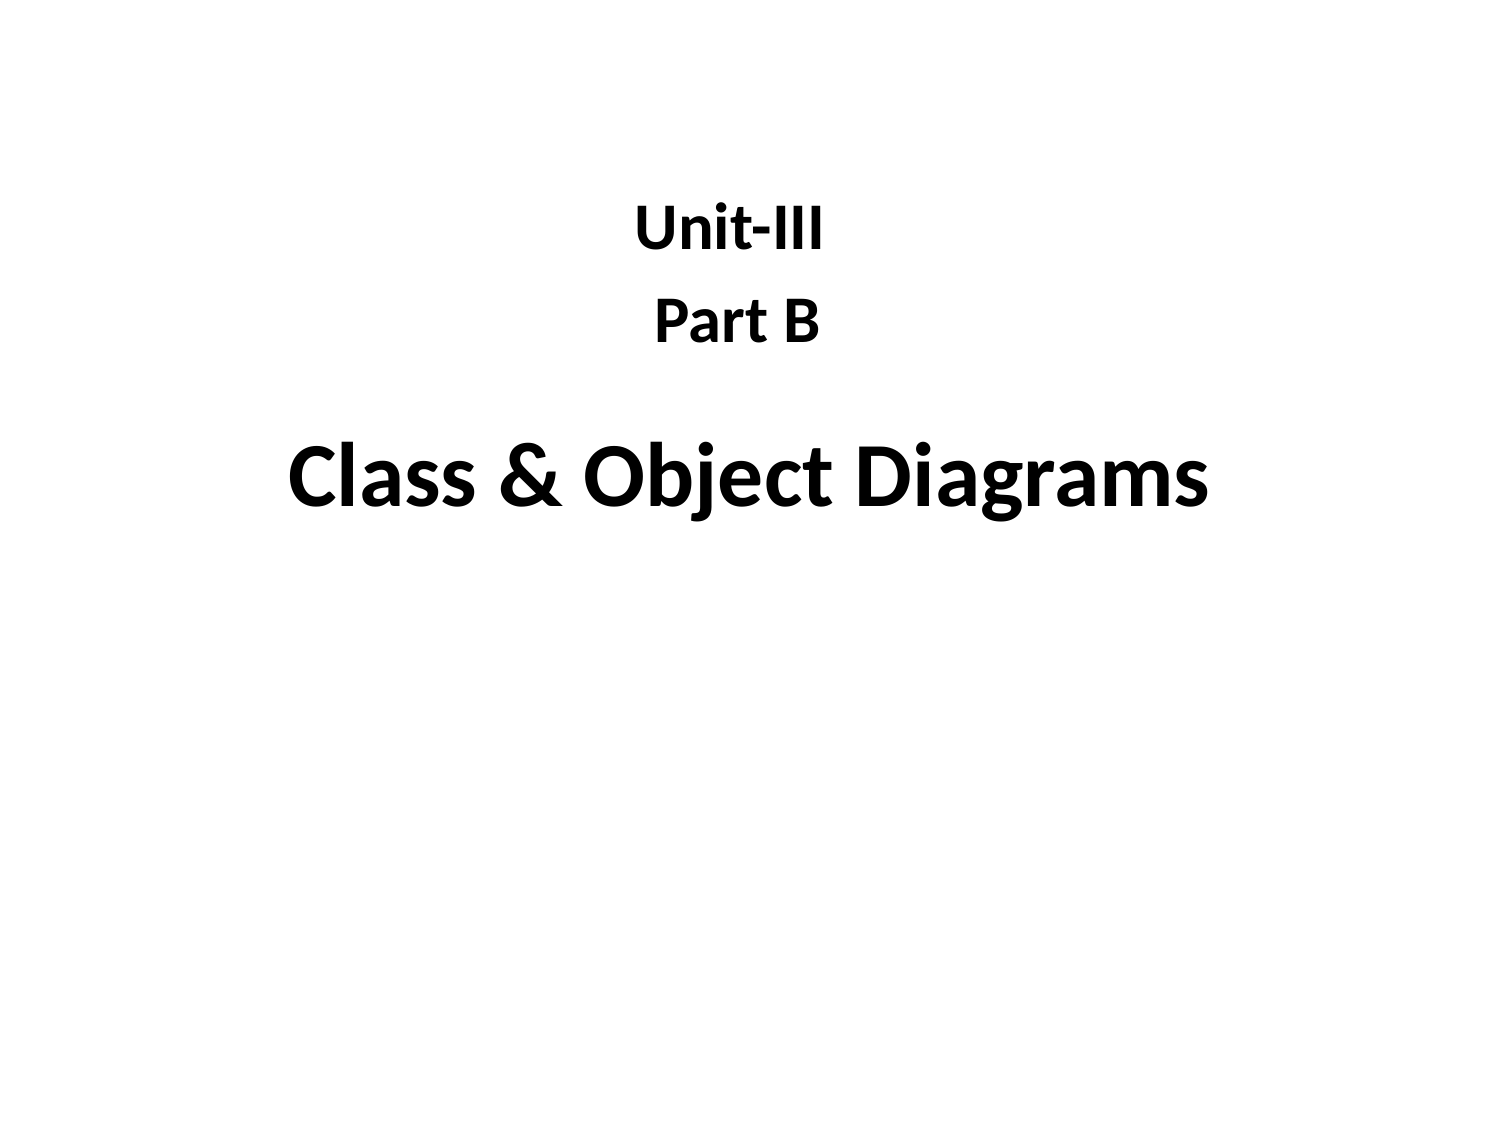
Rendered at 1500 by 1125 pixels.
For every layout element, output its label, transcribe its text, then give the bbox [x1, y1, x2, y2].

title Class & Object Diagrams [112, 349, 1388, 591]
subtitle Unit-III Part B [212, 174, 1263, 463]
